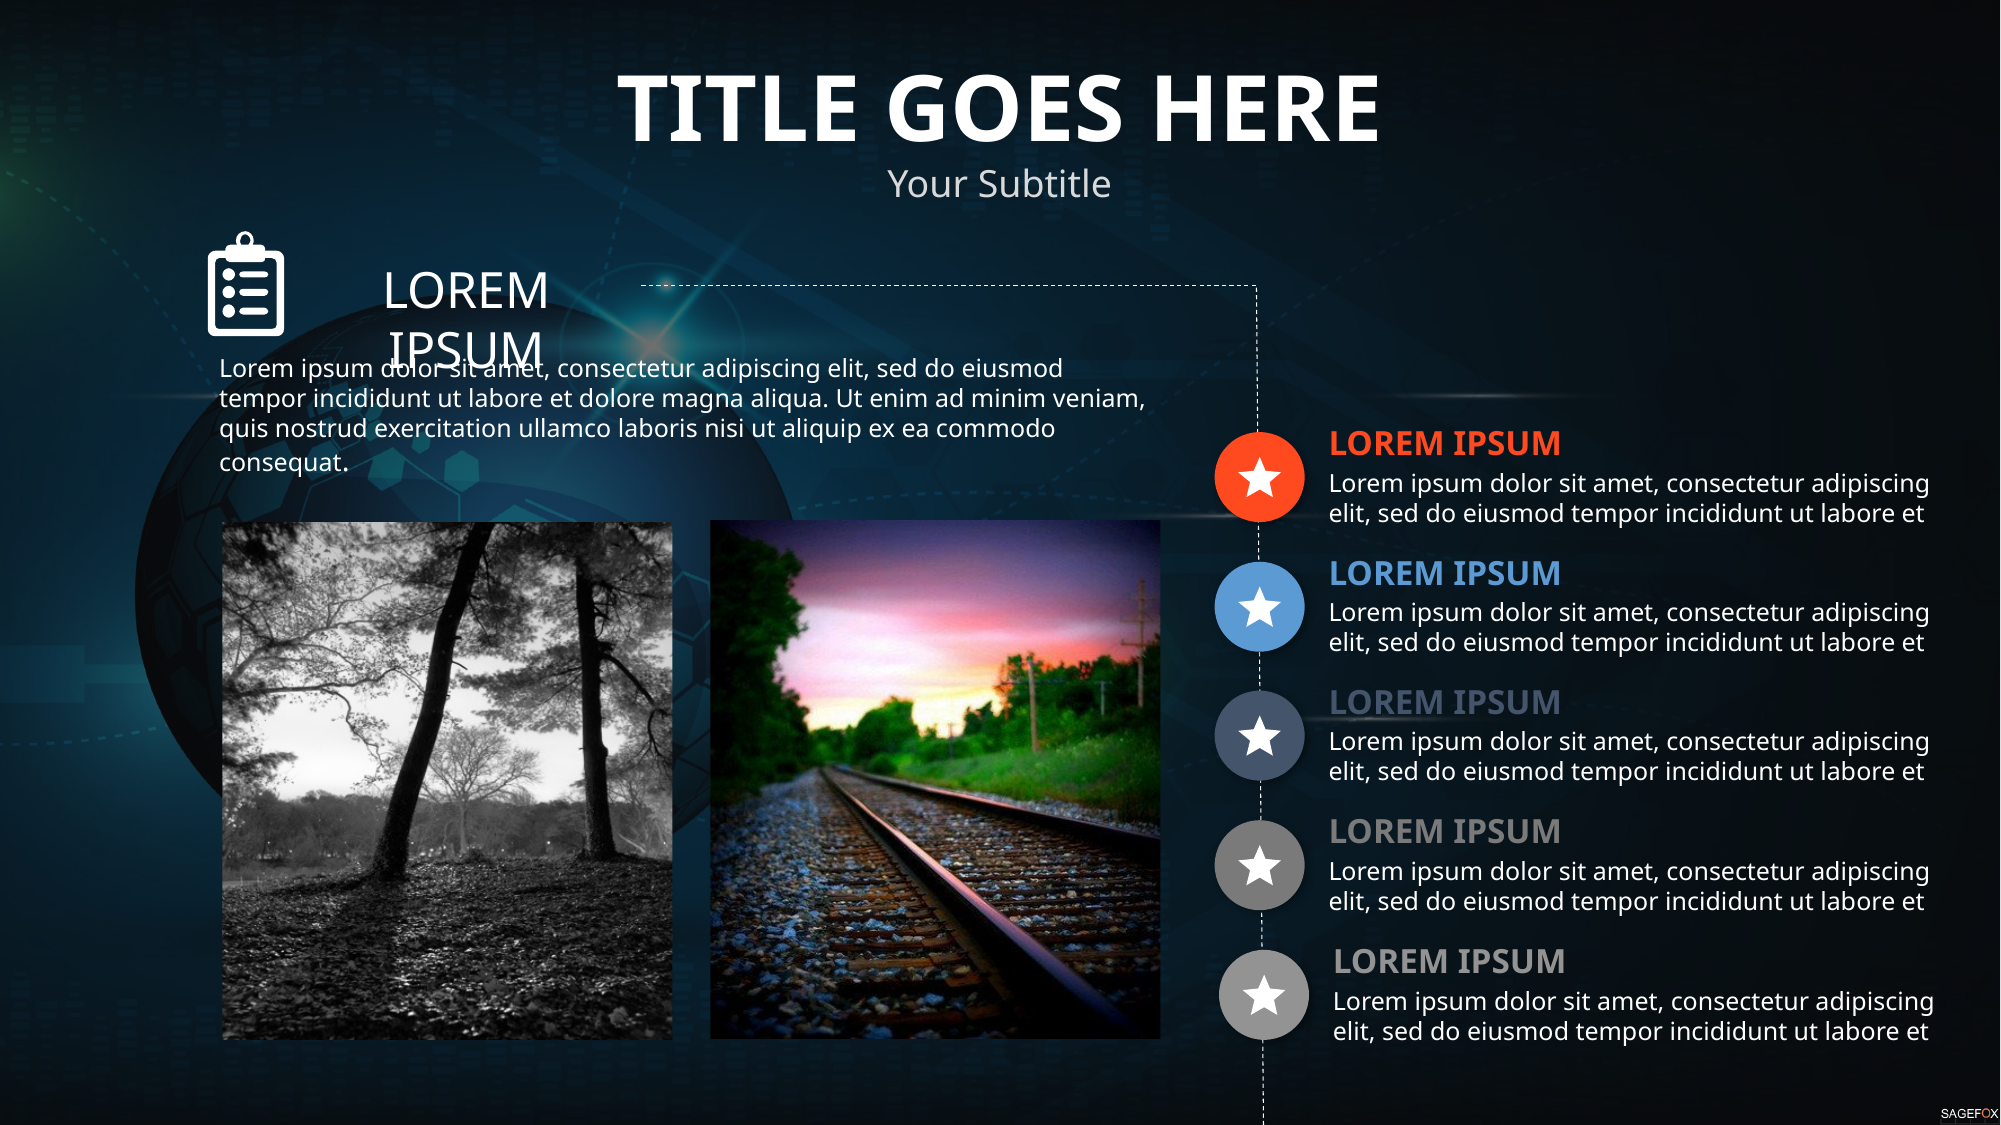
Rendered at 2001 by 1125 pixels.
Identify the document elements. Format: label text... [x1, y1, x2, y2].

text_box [1256, 652, 1264, 690]
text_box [1256, 523, 1264, 561]
text_box LOREM IPSUM Lorem ipsum dolor sit amet, consectetur adipiscing elit, sed do eiusmod tempor incididunt ut labore et [1318, 675, 1953, 791]
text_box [1214, 561, 1305, 652]
text_box TITLE GOES HERE Your Subtitle [548, 42, 1452, 212]
text_box LOREM IPSUM [292, 250, 642, 344]
text_box LOREM IPSUM Lorem ipsum dolor sit amet, consectetur adipiscing elit, sed do eiusmod tempor incididunt ut labore et [1322, 935, 1958, 1050]
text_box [1214, 432, 1305, 523]
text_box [1218, 949, 1309, 1040]
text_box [1256, 911, 1264, 949]
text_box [1214, 690, 1305, 781]
text_box LOREM IPSUM Lorem ipsum dolor sit amet, consectetur adipiscing elit, sed do eiusmod tempor incididunt ut labore et [1318, 417, 1953, 533]
text_box [221, 521, 673, 1041]
text_box [709, 520, 1161, 1039]
text_box LOREM IPSUM Lorem ipsum dolor sit amet, consectetur adipiscing elit, sed do eiusmod tempor incididunt ut labore et [1318, 805, 1953, 921]
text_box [1256, 287, 1264, 432]
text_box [1256, 1040, 1264, 1125]
text_box Lorem ipsum dolor sit amet, consectetur adipiscing elit, sed do eiusmod tempor incididunt ut labore et dolore magna aliqua. Ut enim ad minim veniam, quis nostrud exercitation ullamco laboris nisi ut aliquip ex ea commodo consequat. [204, 344, 1168, 485]
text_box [207, 231, 285, 337]
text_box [1214, 820, 1305, 911]
picture [0, 0, 2001, 1125]
text_box LOREM IPSUM Lorem ipsum dolor sit amet, consectetur adipiscing elit, sed do eiusmod tempor incididunt ut labore et [1318, 546, 1953, 662]
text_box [1256, 781, 1264, 820]
